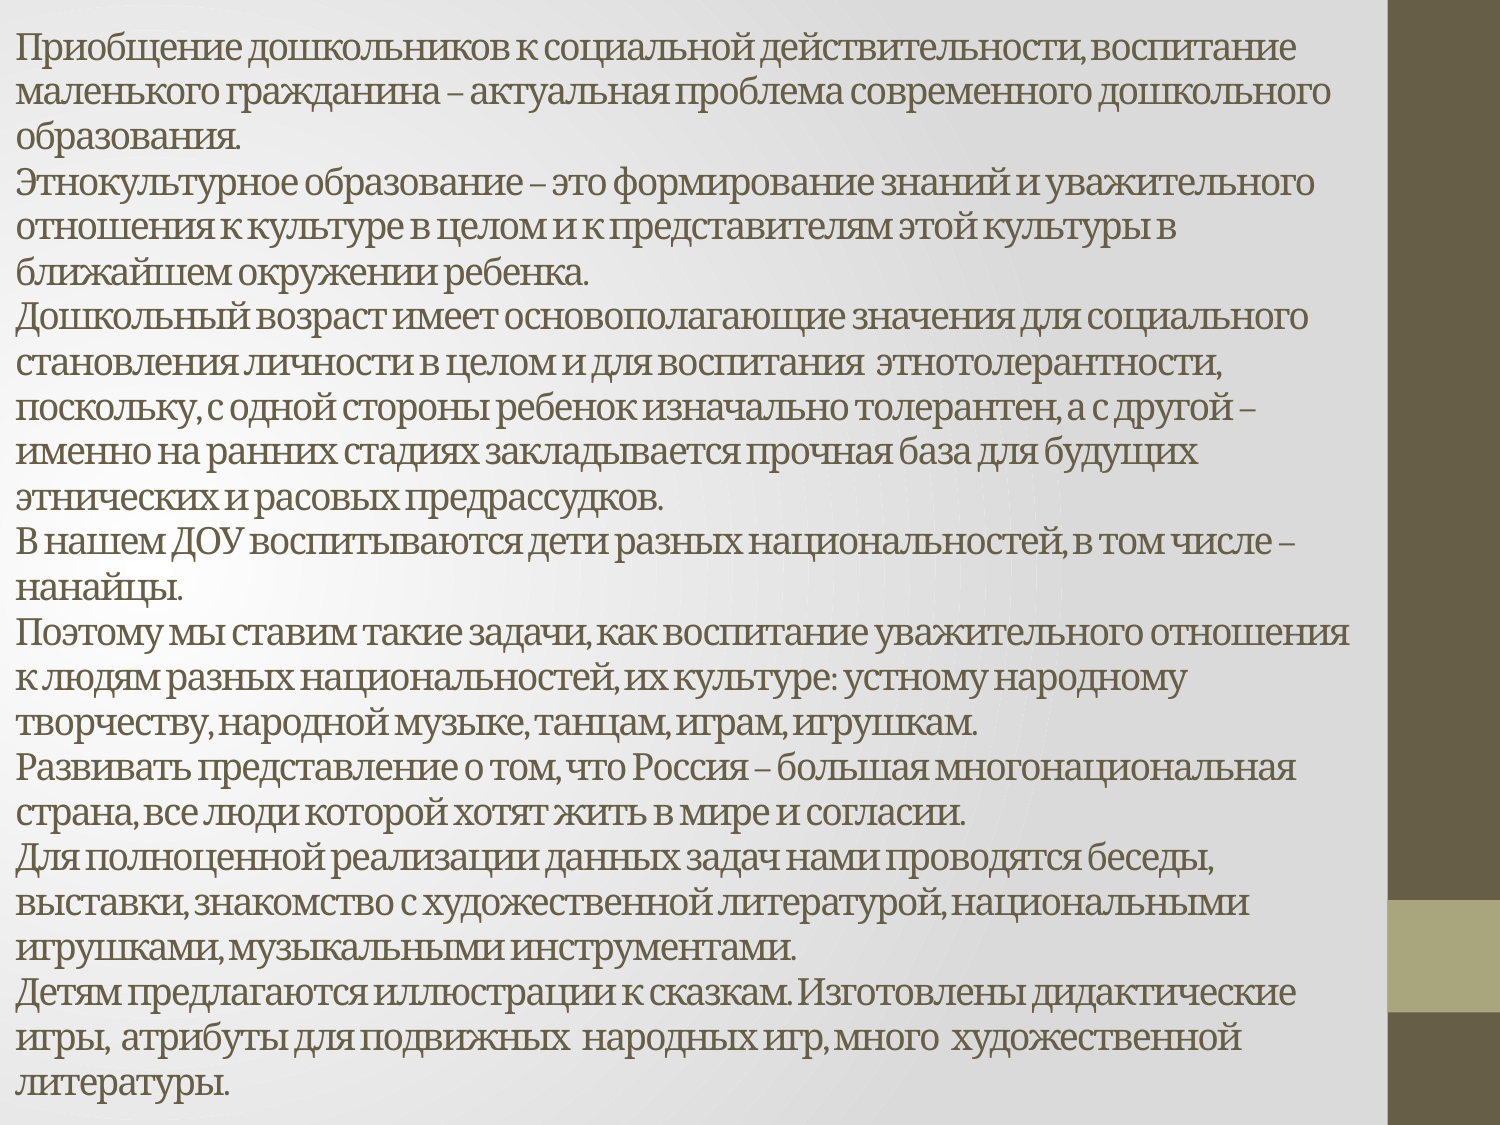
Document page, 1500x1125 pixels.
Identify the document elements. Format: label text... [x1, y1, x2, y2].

title Приобщение дошкольников к социальной действительности, воспитание маленького гражданина – актуальная проблема современного дошкольного образования. Этнокультурное образование – это формирование знаний и уважительного отношения к культуре в целом и к представителям этой культуры в ближайшем окружении ребенка. Дошкольный возраст имеет основополагающие значения для социального становления личности в целом и для воспитания этнотолерантности, поскольку, с одной стороны ребенок изначально толерантен, а с другой – именно на ранних стадиях закладывается прочная база для будущих этнических и расовых предрассудков. В нашем ДОУ воспитываются дети разных национальностей, в том числе – нанайцы. Поэтому мы ставим такие задачи, как воспитание уважительного отношения к людям разных национальностей, их культуре: устному народному творчеству, народной музыке, танцам, играм, игрушкам. Развивать представление о том, что Россия – большая многонациональная страна, все люди которой хотят жить в мире и согласии. Для полноценной реализации данных задач нами проводятся беседы, выставки, знакомство с художественной литературой, национальными игрушками, музыкальными инструментами. Детям предлагаются иллюстрации к сказкам. Изготовлены дидактические игры, атрибуты для подвижных народных игр, много художественной литературы. [0, 0, 1388, 1125]
